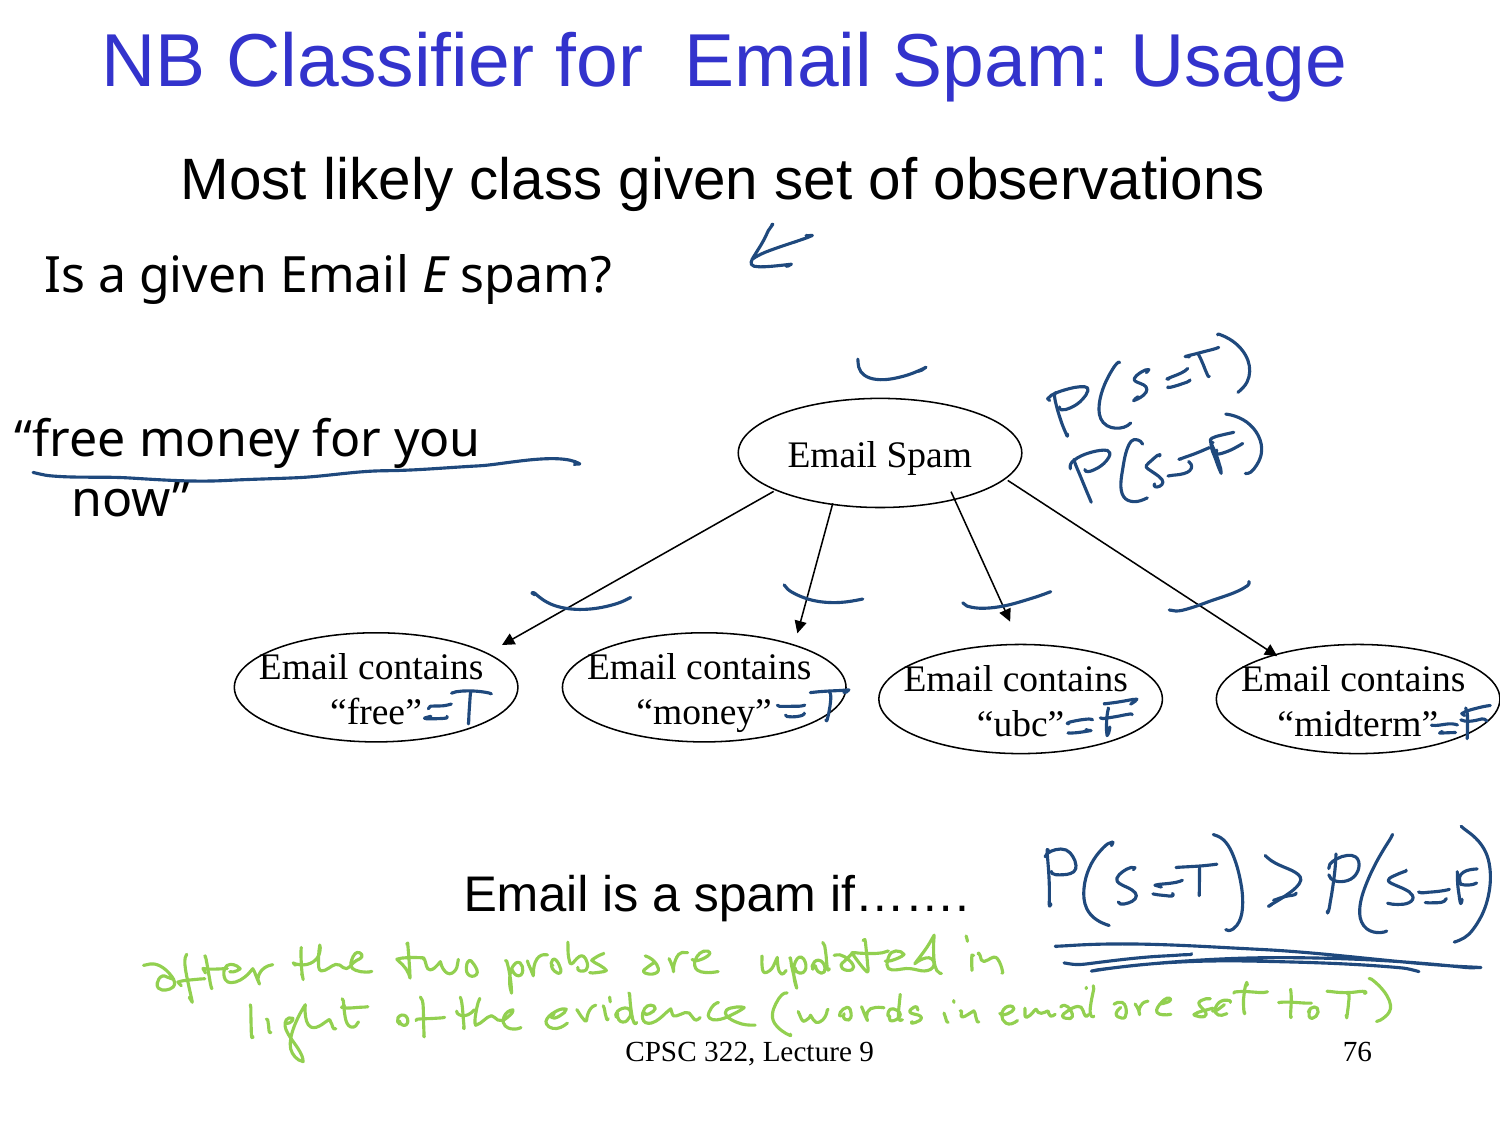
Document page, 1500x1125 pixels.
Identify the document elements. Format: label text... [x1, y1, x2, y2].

slide_number 76 [1074, 1024, 1388, 1101]
text_box Email contains “money” [562, 632, 847, 742]
text_box Email contains “ubc” [878, 644, 1163, 754]
text_box NB Classifier for Email Spam: Usage [0, 0, 1450, 113]
text_box “free money for you now” [0, 398, 626, 481]
text_box [794, 601, 807, 634]
text_box [502, 610, 565, 646]
text_box Email contains “midterm” [1216, 644, 1500, 754]
text_box [999, 607, 1011, 622]
footer CPSC 322, Lecture 9 [512, 1024, 988, 1101]
text_box Email Spam [738, 398, 1022, 508]
text_box Email is a spam if……. [0, 831, 1447, 950]
text_box Email contains “free” [234, 632, 518, 742]
text_box [1201, 606, 1278, 657]
text_box Is a given Email E spam? [29, 234, 1500, 353]
title Most likely class given set of observations [0, 116, 1448, 236]
